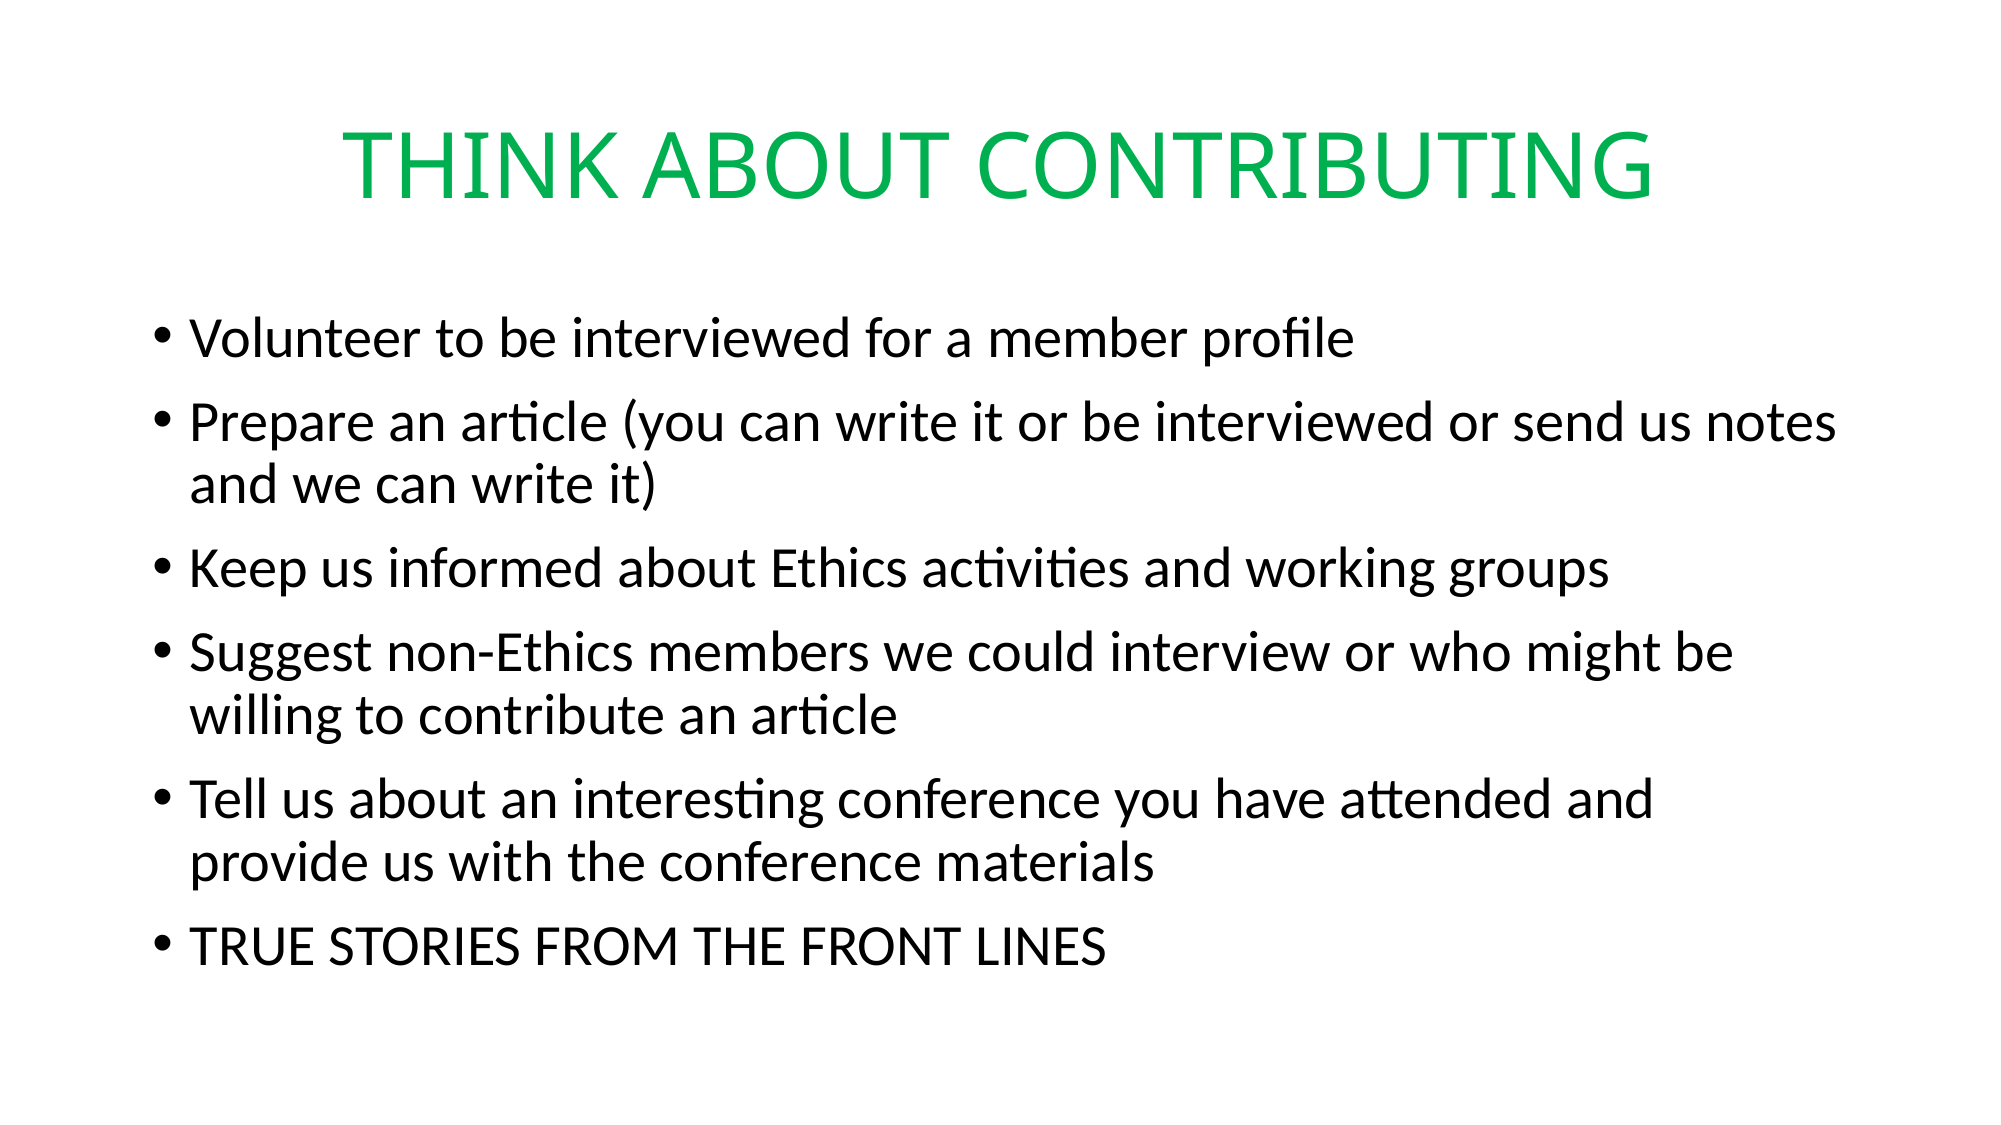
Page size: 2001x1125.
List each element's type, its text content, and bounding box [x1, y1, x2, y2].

list Volunteer to be interviewed for a member profile Prepare an article (you can write it or be interviewed or send us notes and we can write it) Keep us informed about Ethics activities and working groups Suggest non-Ethics members we could interview or who might be willing to contribute an article Tell us about an interesting conference you have attended and provide us with the conference materials TRUE STORIES FROM THE FRONT LINES [137, 299, 1863, 1014]
title THINK ABOUT CONTRIBUTING [137, 59, 1863, 278]
